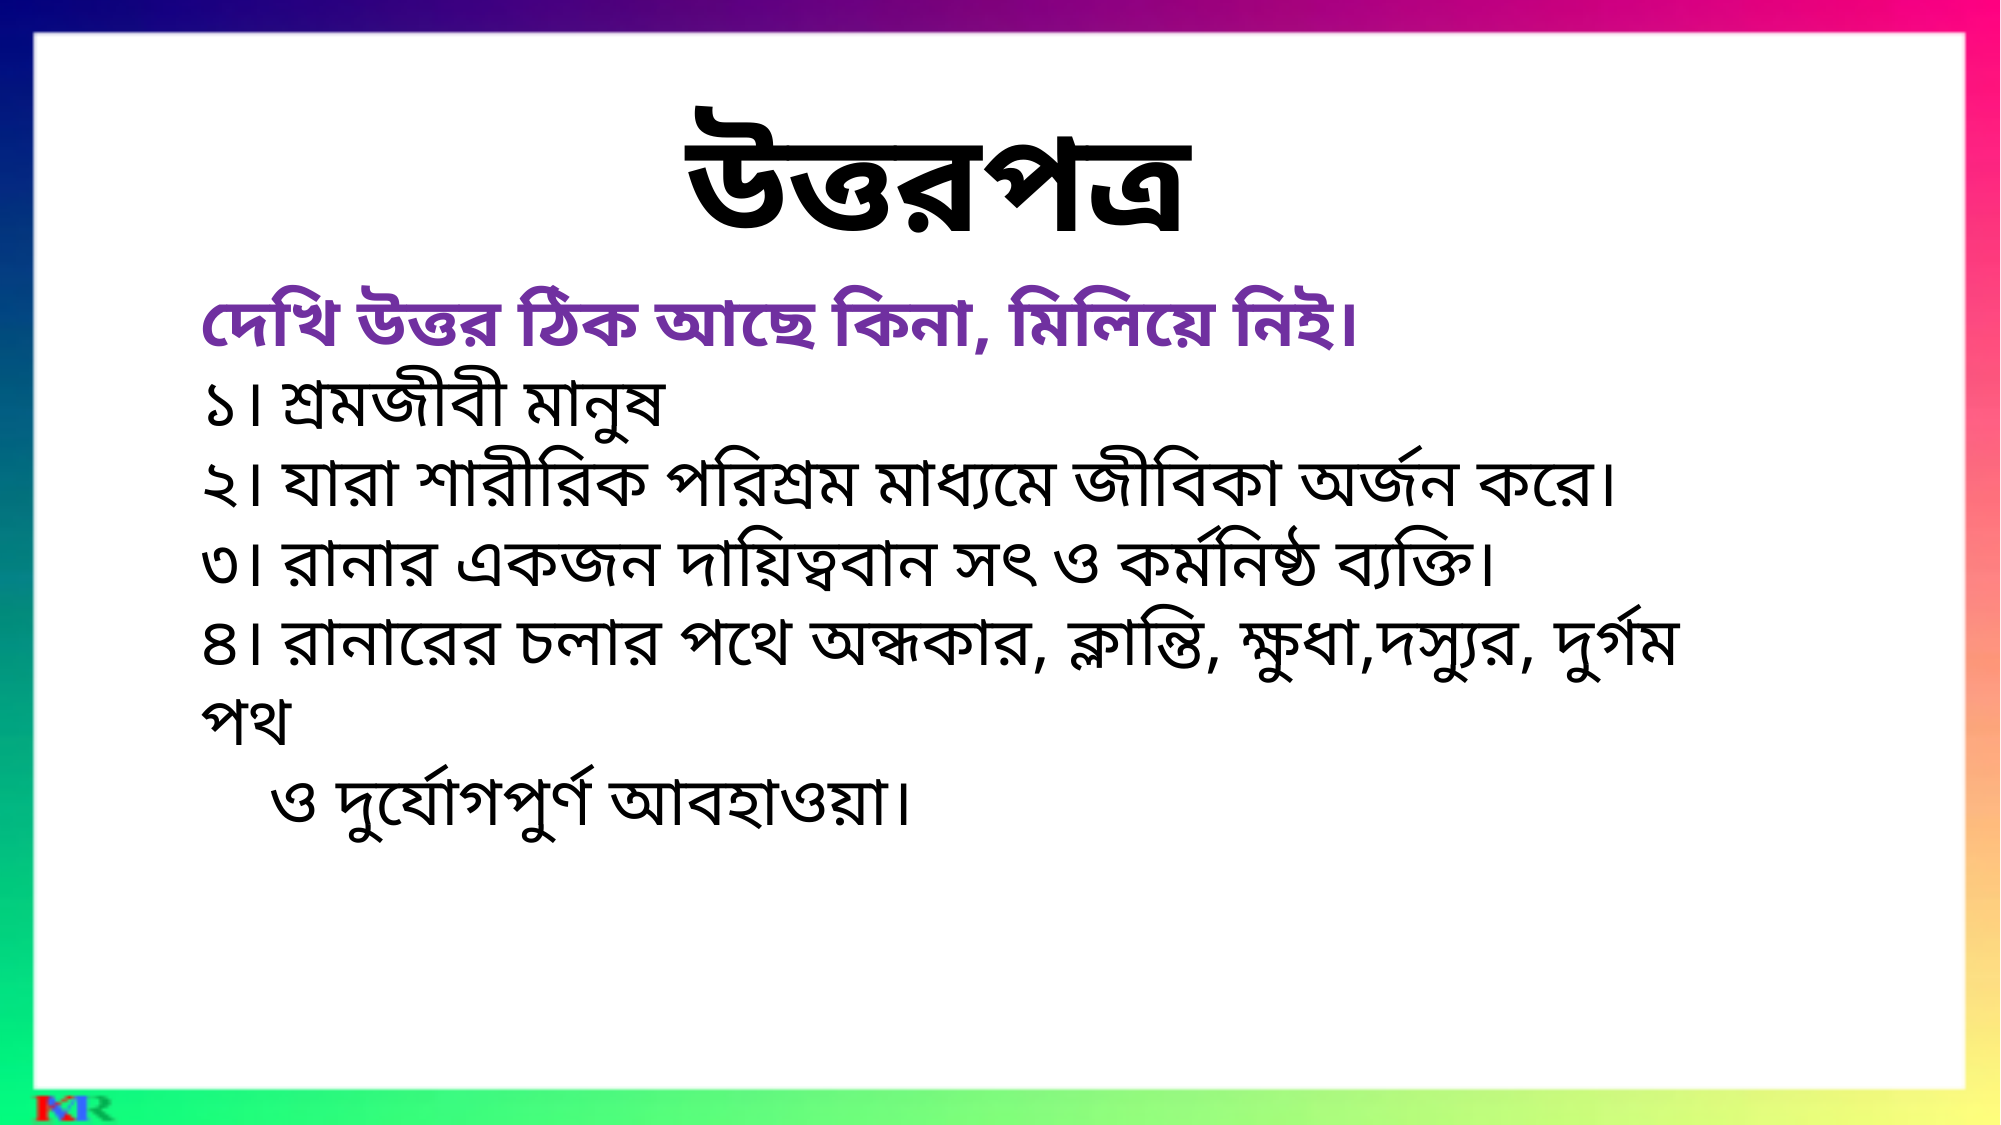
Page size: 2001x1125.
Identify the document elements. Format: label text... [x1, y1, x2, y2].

picture [0, 0, 2001, 1125]
text_box উত্তরপত্র [671, 86, 1362, 267]
text_box দেখি উত্তর ঠিক আছে কিনা, মিলিয়ে নিই। ১। শ্রমজীবী মানুষ ২। যারা শারীরিক পরিশ্রম মাধ্যমে জীবিকা অর্জন করে। ৩। রানার একজন দায়িত্ববান সৎ ও কর্মনিষ্ঠ ব্যক্তি। ৪। রানারের চলার পথে অন্ধকার, ক্লান্তি, ক্ষুধা,দস্যুর, দুর্গম পথ ও দুর্যোগপুর্ণ আবহাওয়া। [186, 272, 1743, 847]
